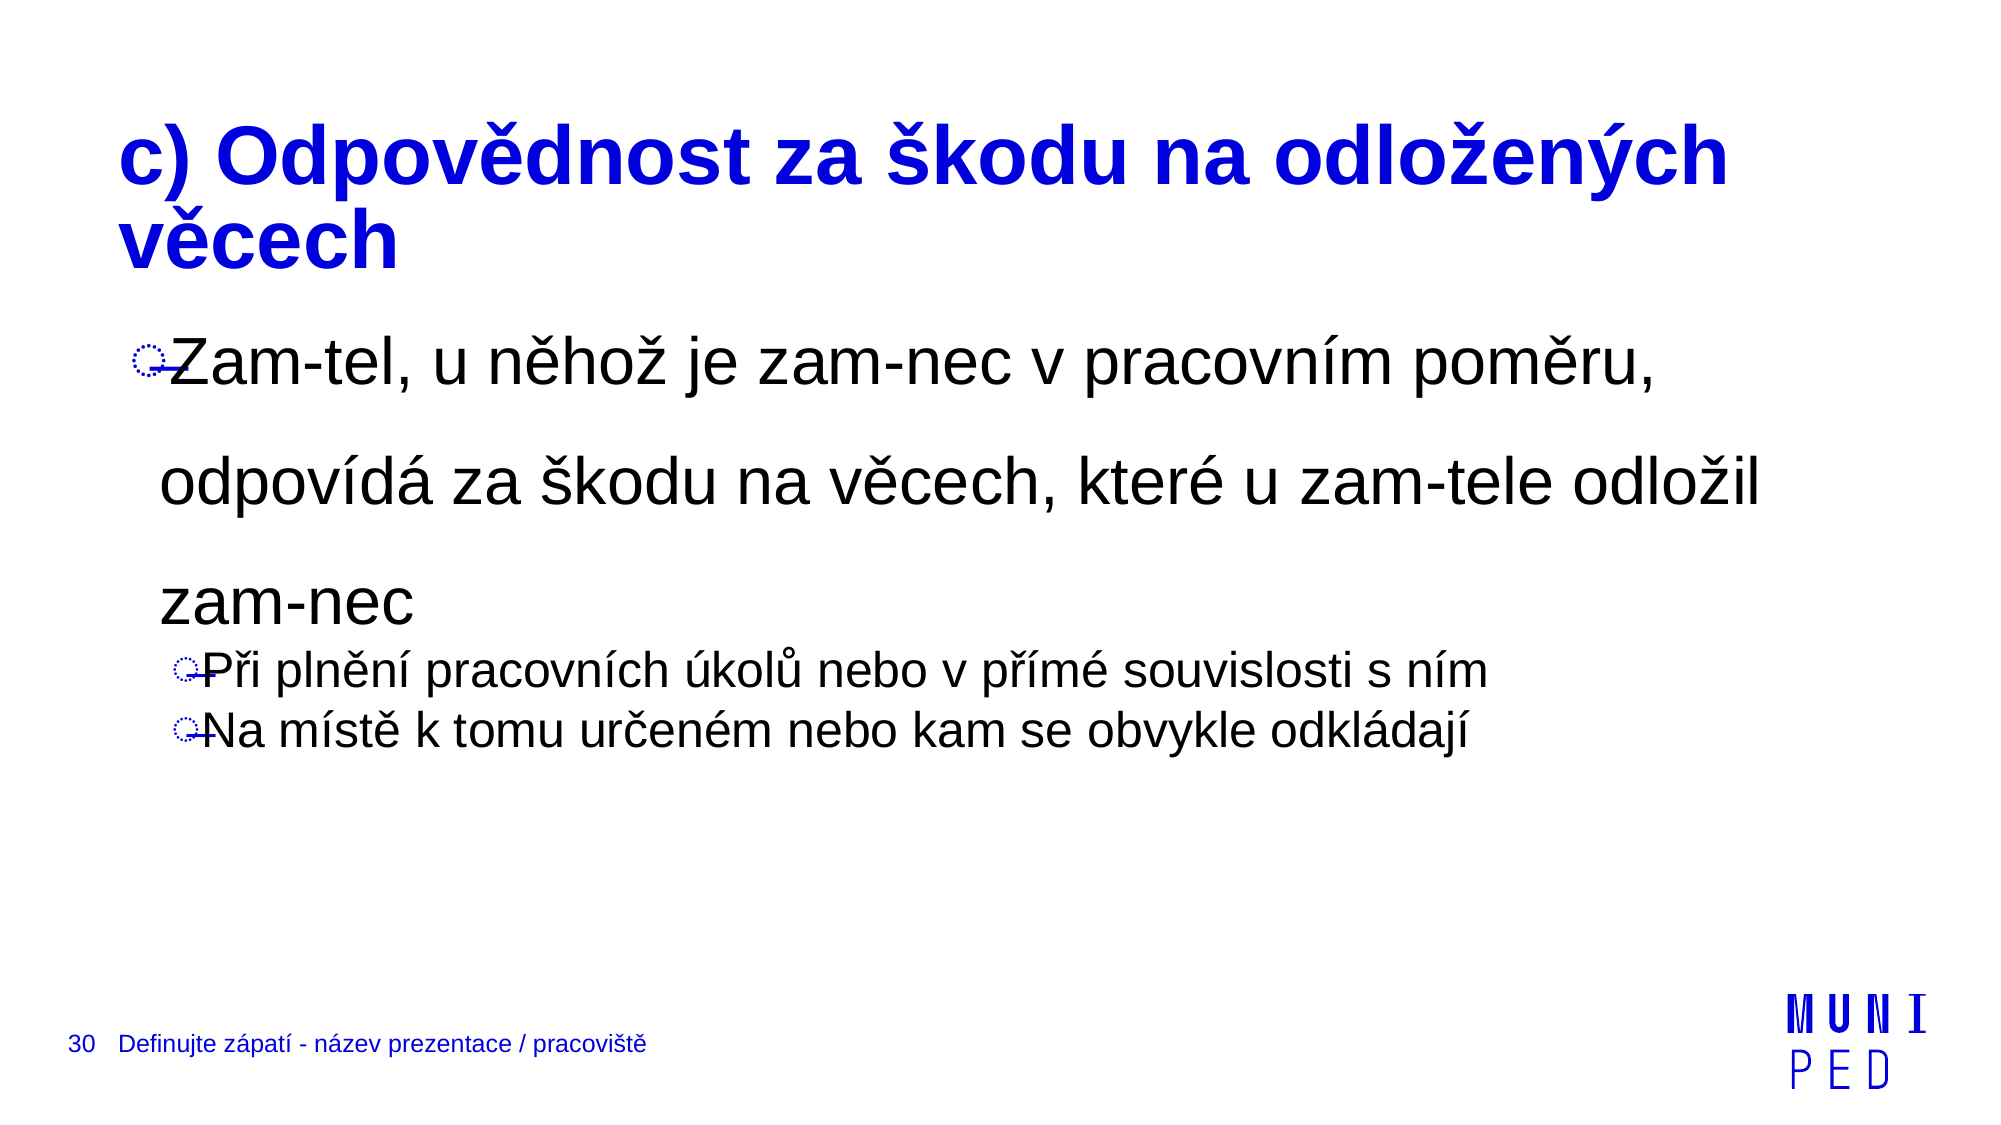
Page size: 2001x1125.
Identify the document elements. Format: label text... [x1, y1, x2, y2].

footer Definujte zápatí - název prezentace / pracoviště [118, 1021, 1418, 1063]
slide_number 30 [67, 1021, 110, 1063]
list Zam-tel, u něhož je zam-nec v pracovním poměru, odpovídá za škodu na věcech, které u zam-tele odložil zam-nec Při plnění pracovních úkolů nebo v přímé souvislosti s ním Na místě k tomu určeném nebo kam se obvykle odkládají [118, 277, 1883, 957]
title c) Odpovědnost za škodu na odložených věcech [118, 118, 1883, 193]
